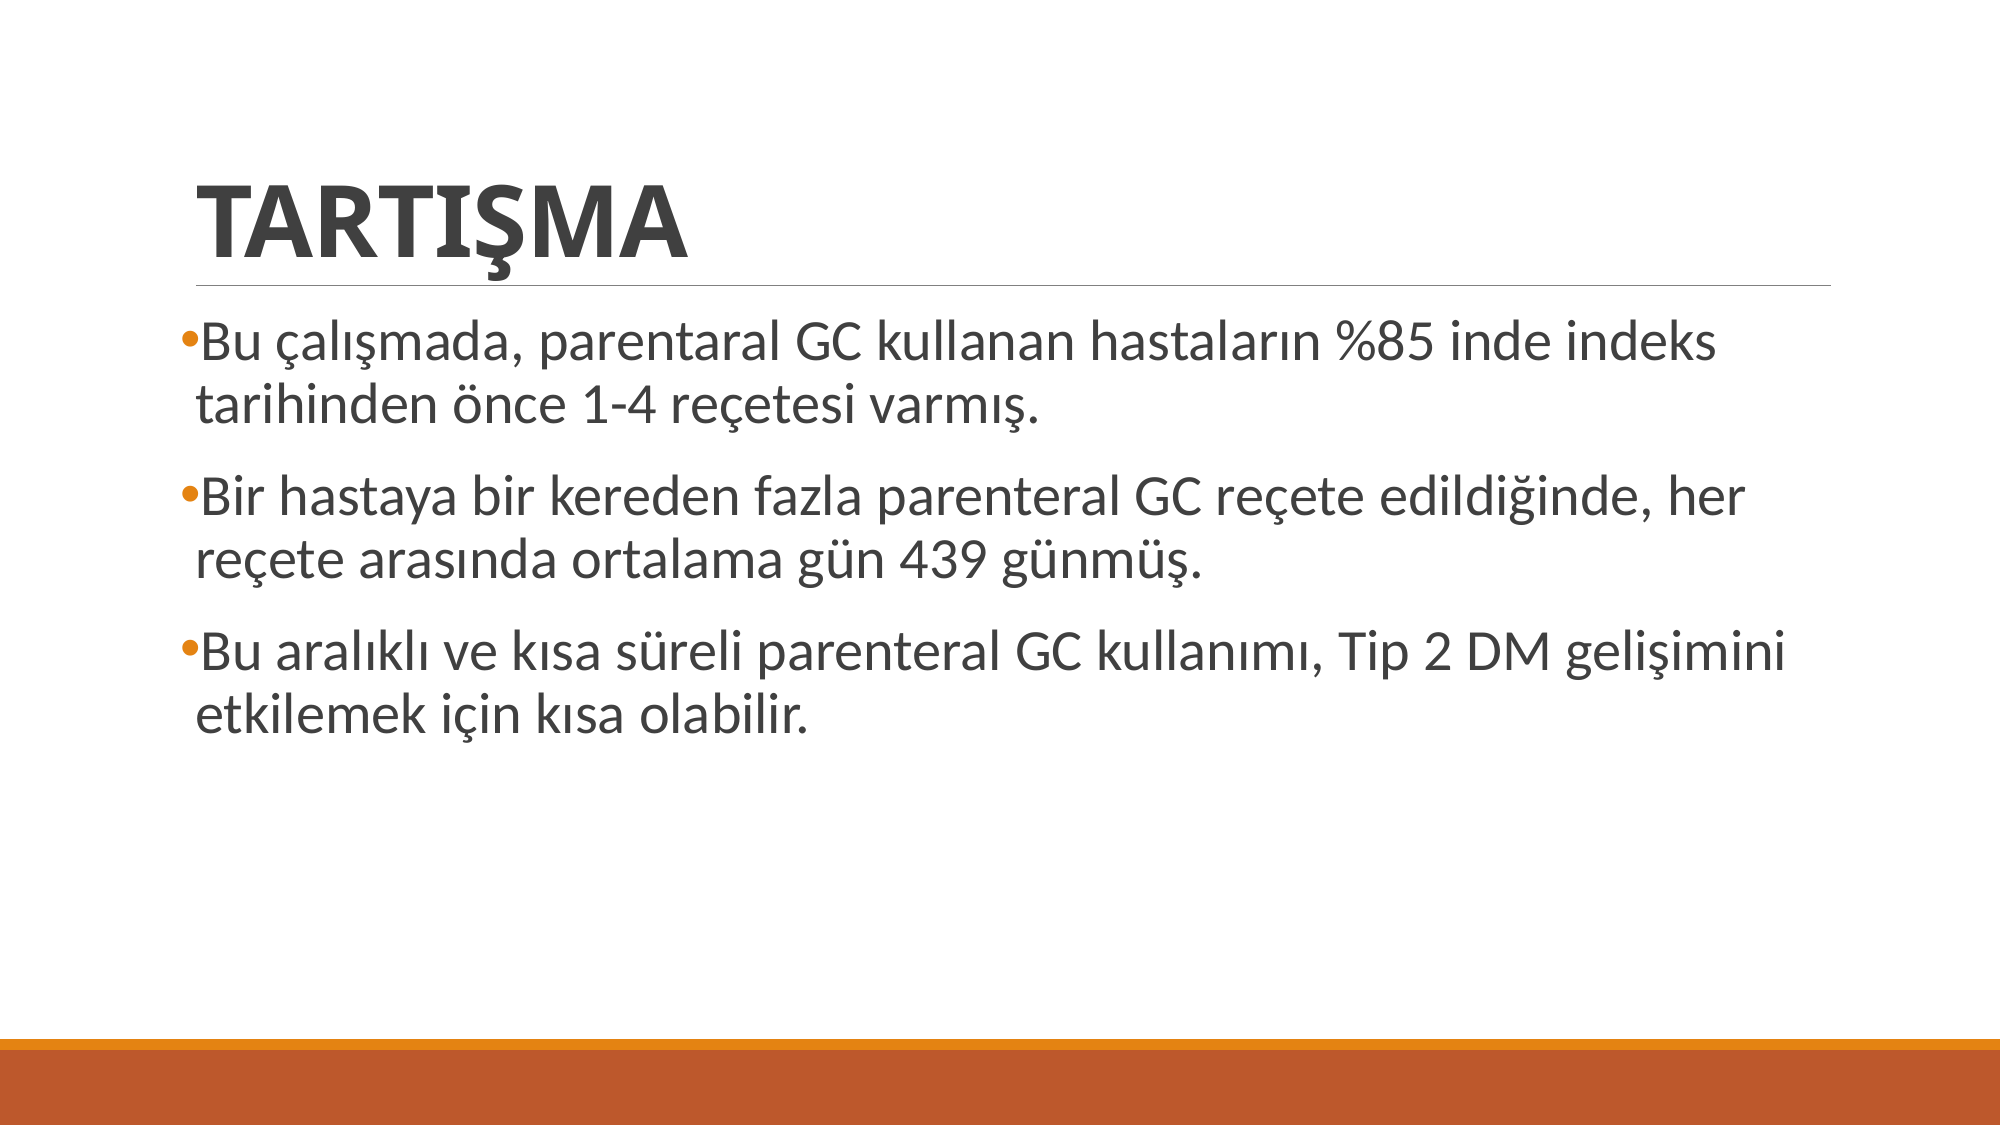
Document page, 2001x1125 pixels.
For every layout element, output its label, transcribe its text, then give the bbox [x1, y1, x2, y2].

list Bu çalışmada, parentaral GC kullanan hastaların %85 inde indeks tarihinden önce 1-4 reçetesi varmış. Bir hastaya bir kereden fazla parenteral GC reçete edildiğinde, her reçete arasında ortalama gün 439 günmüş. Bu aralıklı ve kısa süreli parenteral GC kullanımı, Tip 2 DM gelişimini etkilemek için kısa olabilir. [180, 302, 1830, 1036]
title TARTIŞMA [180, 47, 1830, 285]
